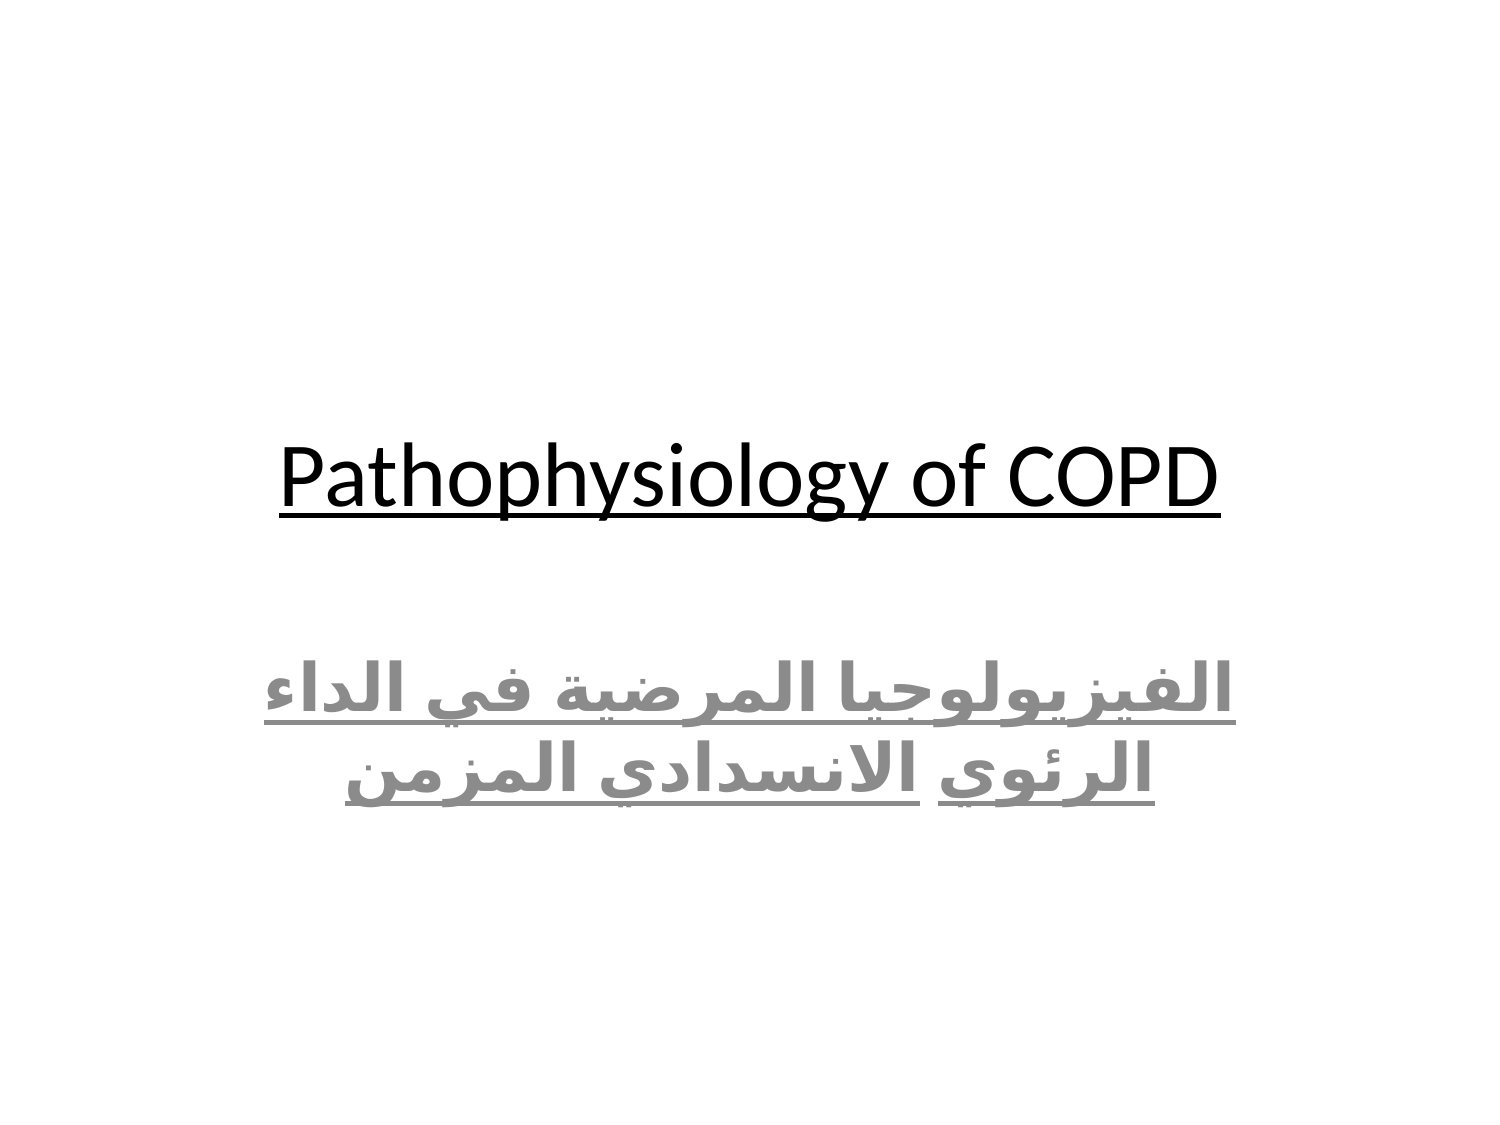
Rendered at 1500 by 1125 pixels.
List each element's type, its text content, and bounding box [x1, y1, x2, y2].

title Pathophysiology of COPD [112, 349, 1388, 591]
subtitle الفيزيولوجيا المرضية في الداء الرئوي الانسدادي المزمن [225, 637, 1275, 925]
